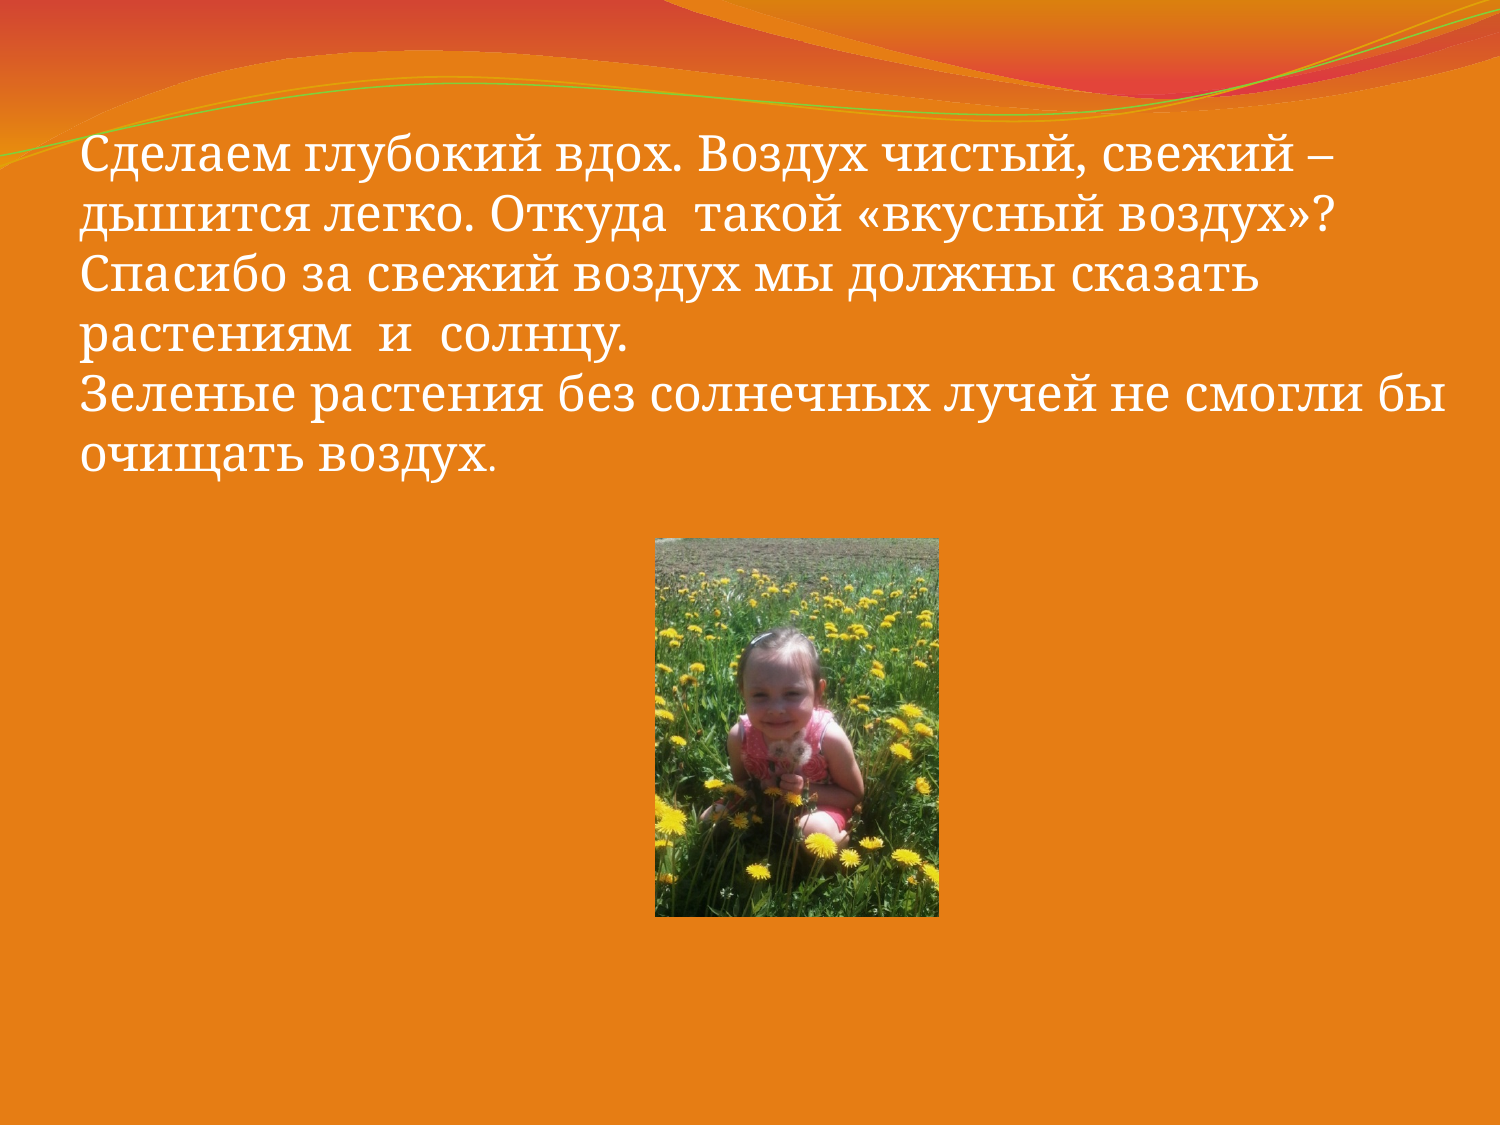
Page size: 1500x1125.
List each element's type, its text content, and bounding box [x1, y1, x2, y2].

picture [655, 538, 940, 918]
text_box Сделаем глубокий вдох. Воздух чистый, свежий – дышится легко. Откуда такой «вкусный воздух»? Спасибо за свежий воздух мы должны сказать растениям и солнцу. Зеленые растения без солнечных лучей не смогли бы очищать воздух. [64, 54, 1471, 490]
